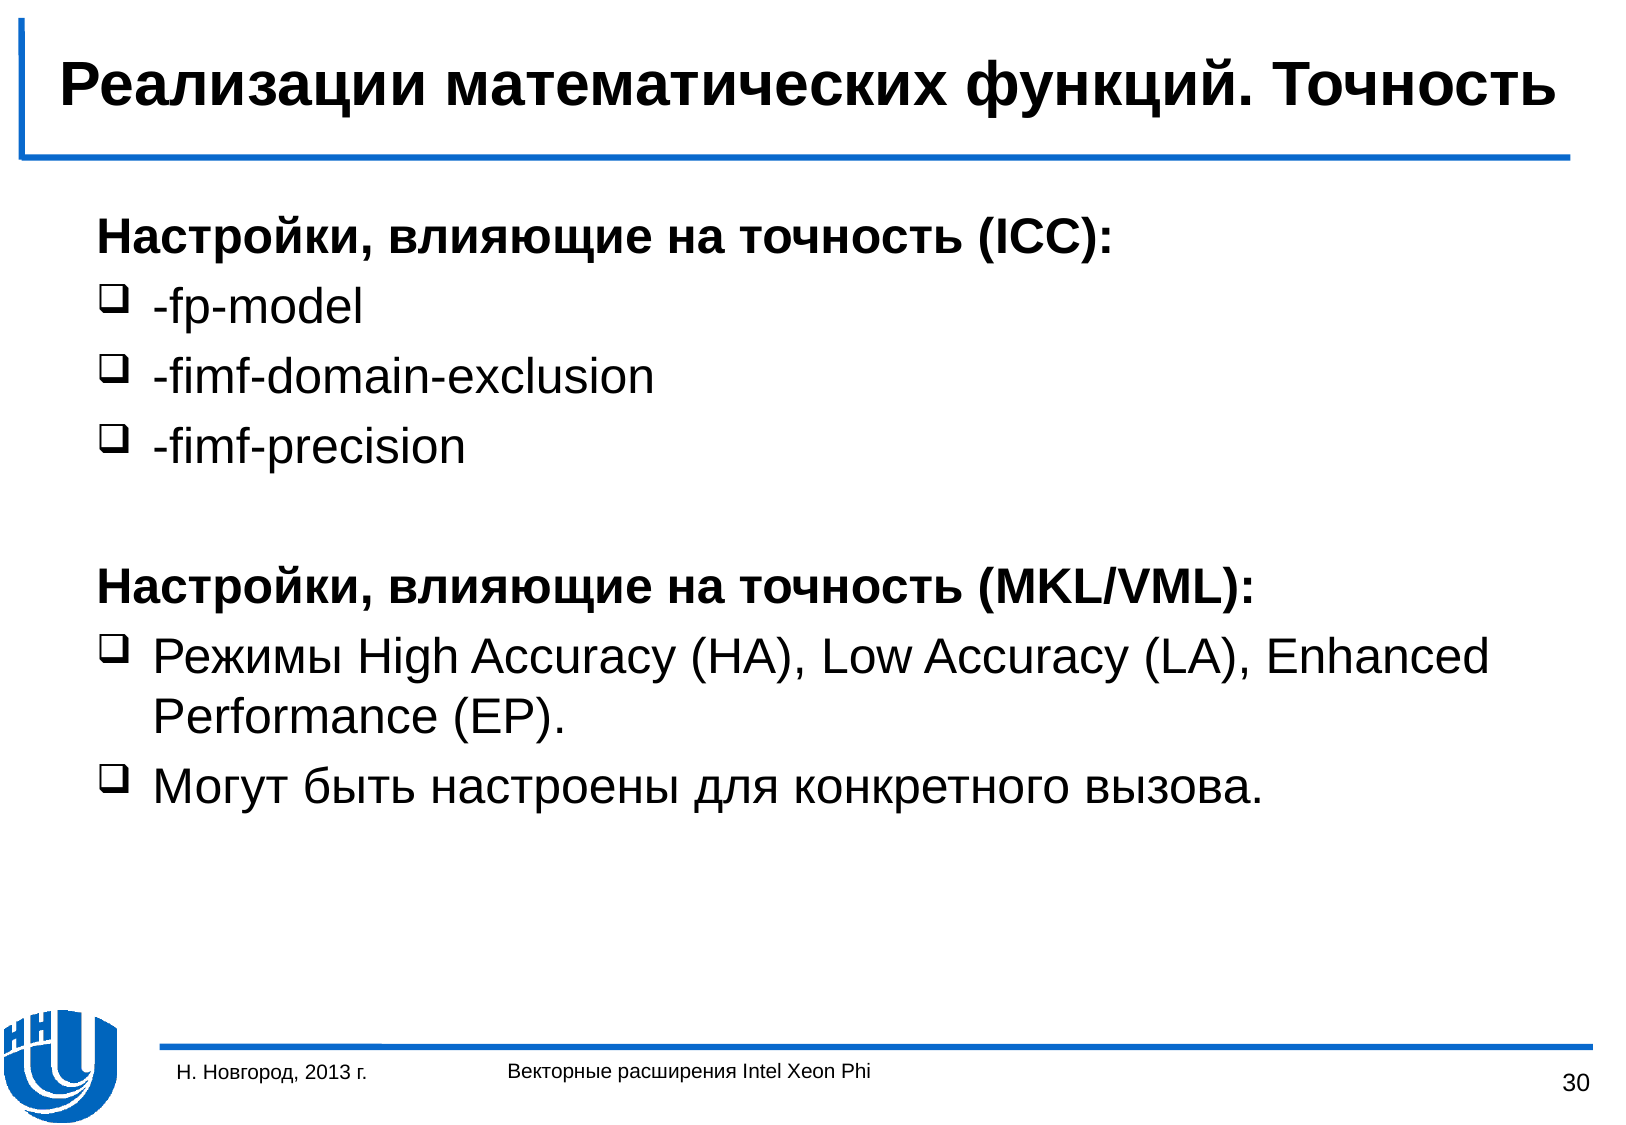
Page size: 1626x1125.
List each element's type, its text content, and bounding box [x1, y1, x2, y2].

list Настройки, влияющие на точность (ICC): -fp-model -fimf-domain-exclusion -fimf-precision Настройки, влияющие на точность (MKL/VML): Режимы High Accuracy (HA), Low Accuracy (LA), Enhanced Performance (EP). Могут быть настроены для конкретного вызова. [81, 196, 1544, 1012]
picture [4, 1010, 117, 1123]
title Реализации математических функций. Точность [44, 34, 1593, 127]
